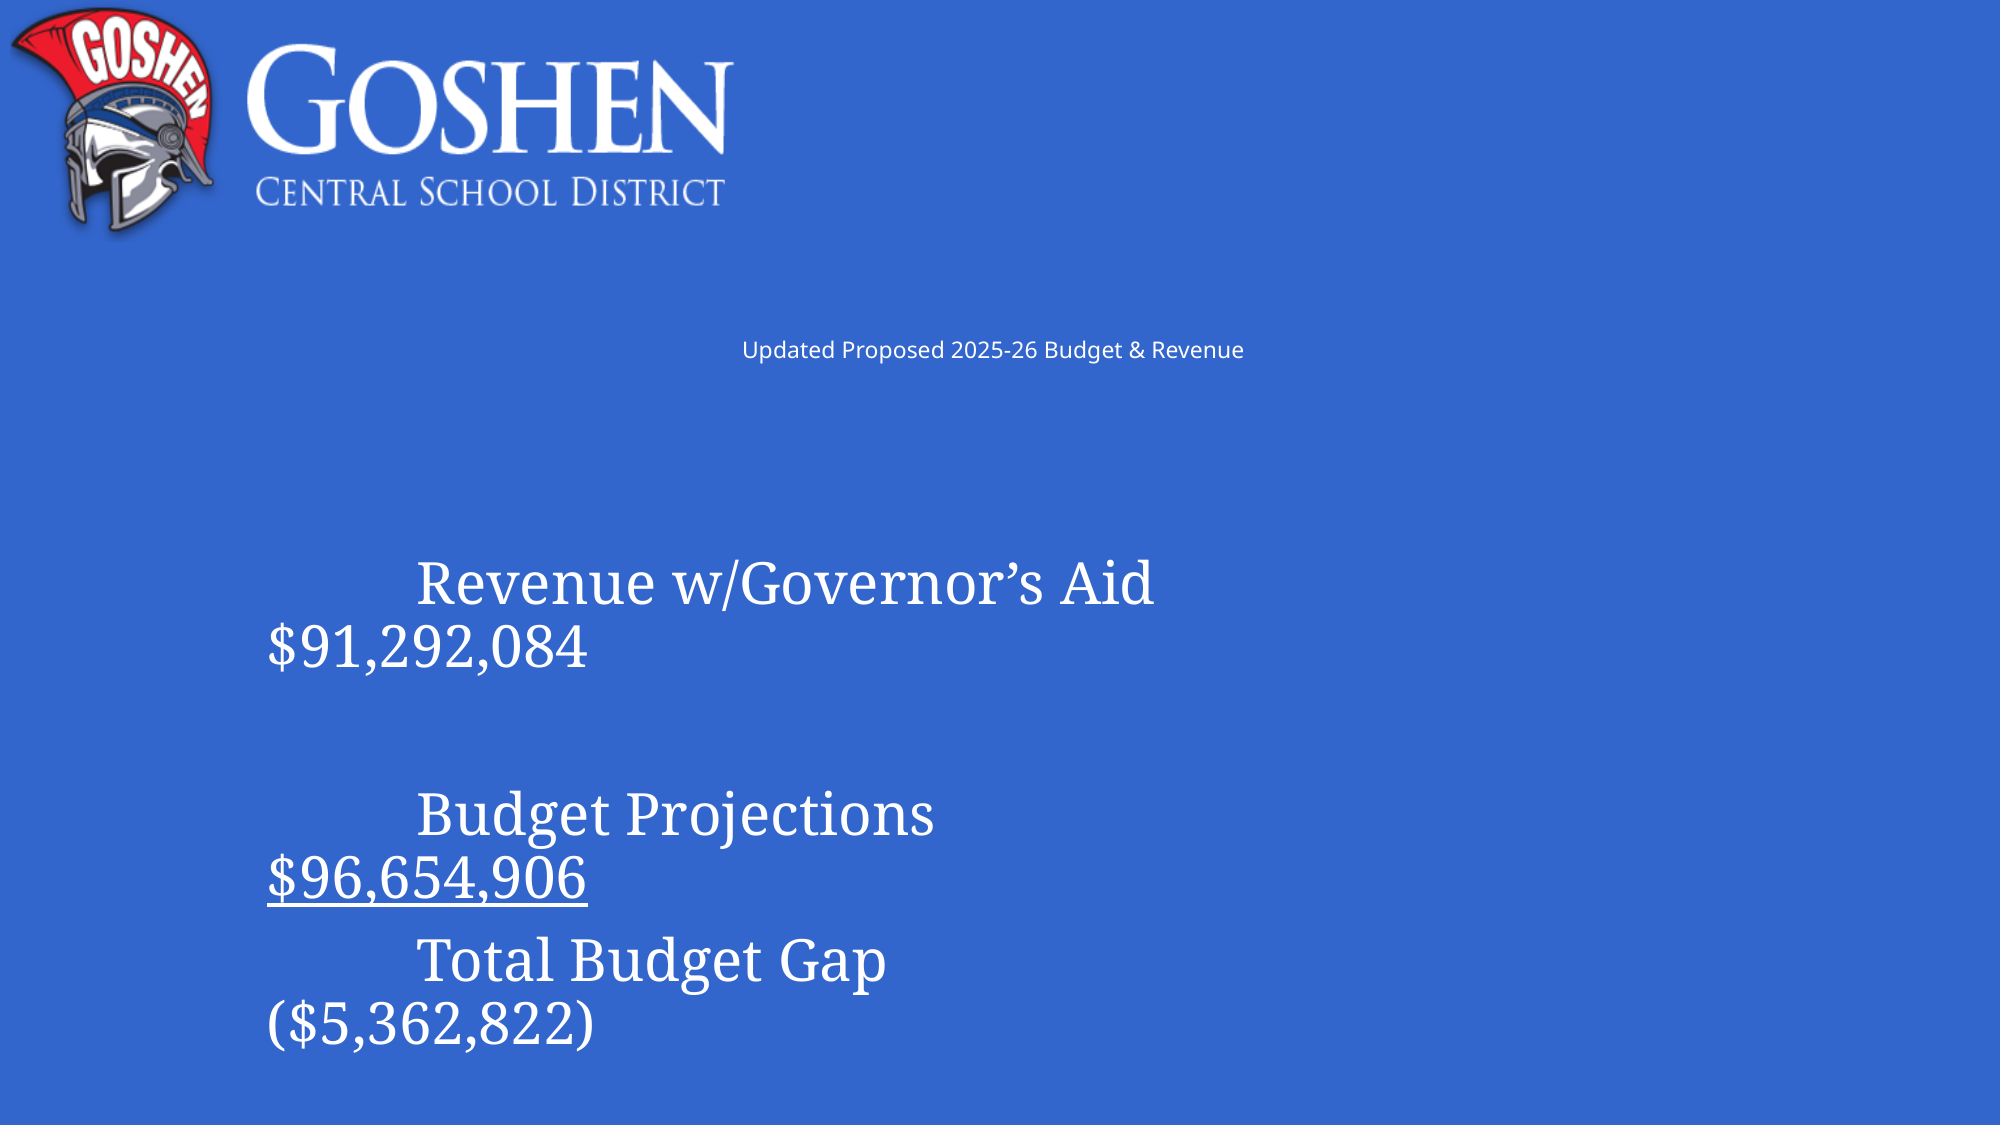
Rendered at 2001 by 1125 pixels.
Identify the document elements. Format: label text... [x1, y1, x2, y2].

picture [10, 0, 755, 242]
title Updated Proposed 2025-26 Budget & Revenue [20, 229, 1967, 372]
subtitle Revenue w/Governor’s Aid $91,292,084 Budget Projections $96,654,906 Total Budget Gap ($5,362,822) [251, 410, 1769, 1112]
